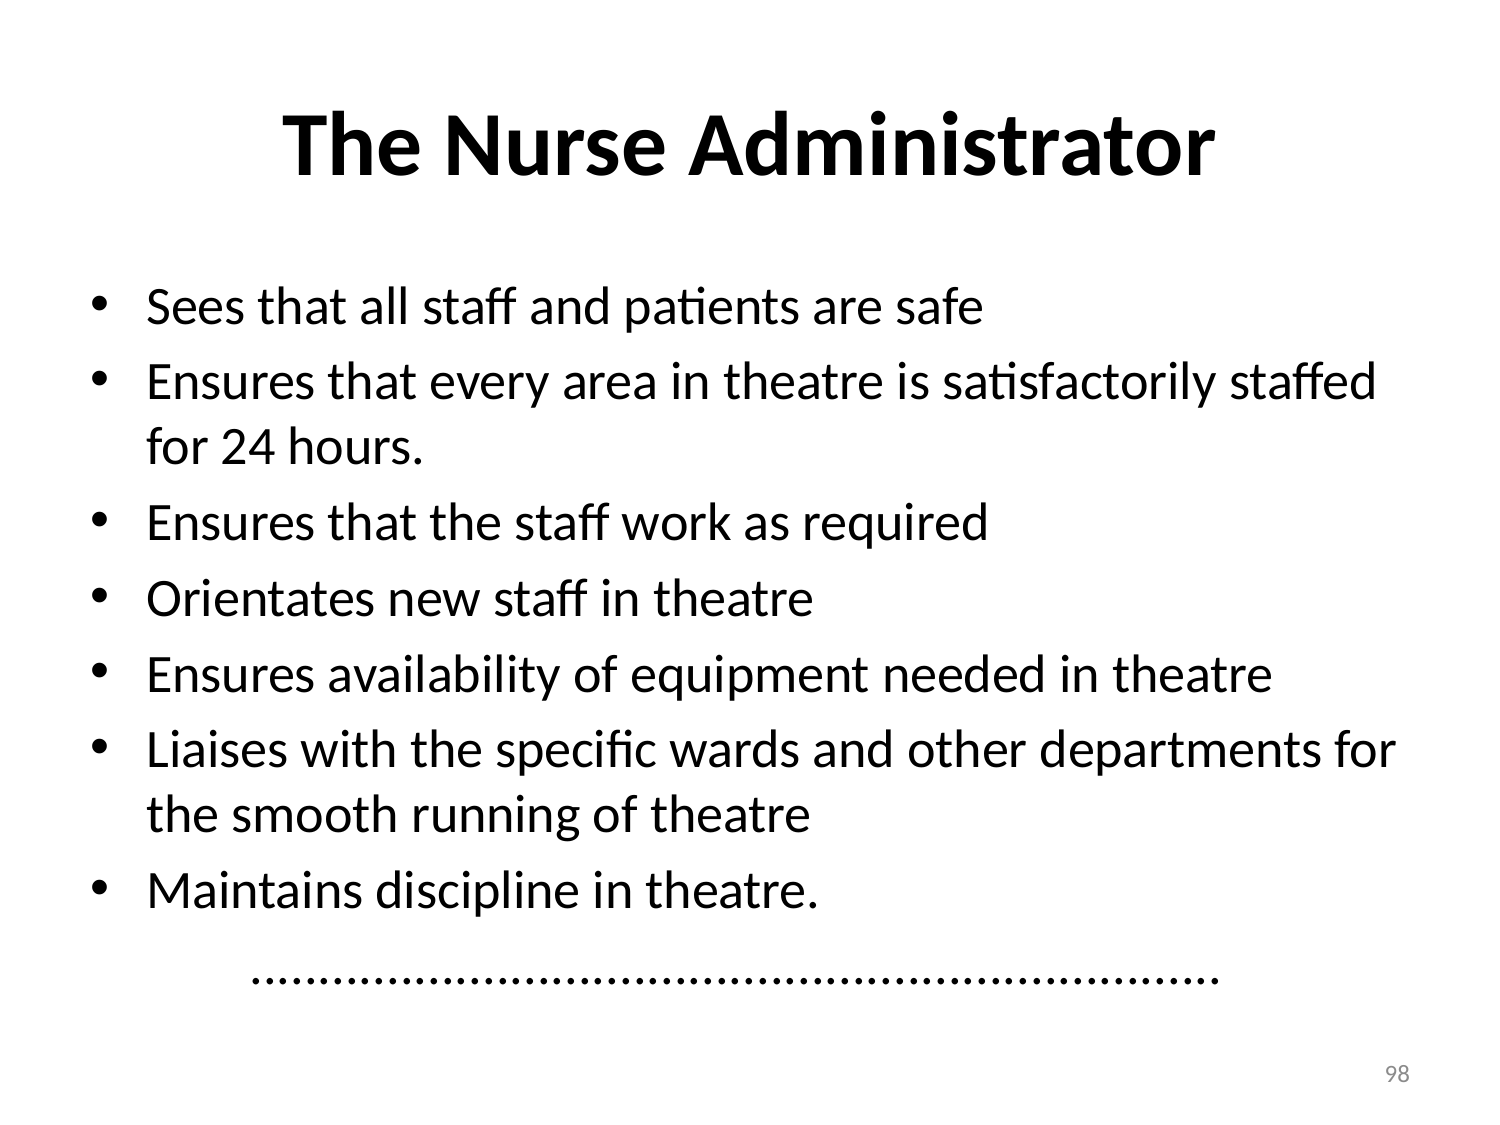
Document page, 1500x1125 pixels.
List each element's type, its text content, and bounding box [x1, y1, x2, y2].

list Sees that all staff and patients are safe Ensures that every area in theatre is satisfactorily staffed for 24 hours. Ensures that the staff work as required Orientates new staff in theatre Ensures availability of equipment needed in theatre Liaises with the specific wards and other departments for the smooth running of theatre Maintains discipline in theatre. ....................................................................... [75, 262, 1425, 1005]
title The Nurse Administrator [75, 45, 1425, 233]
slide_number 98 [1074, 1042, 1425, 1103]
